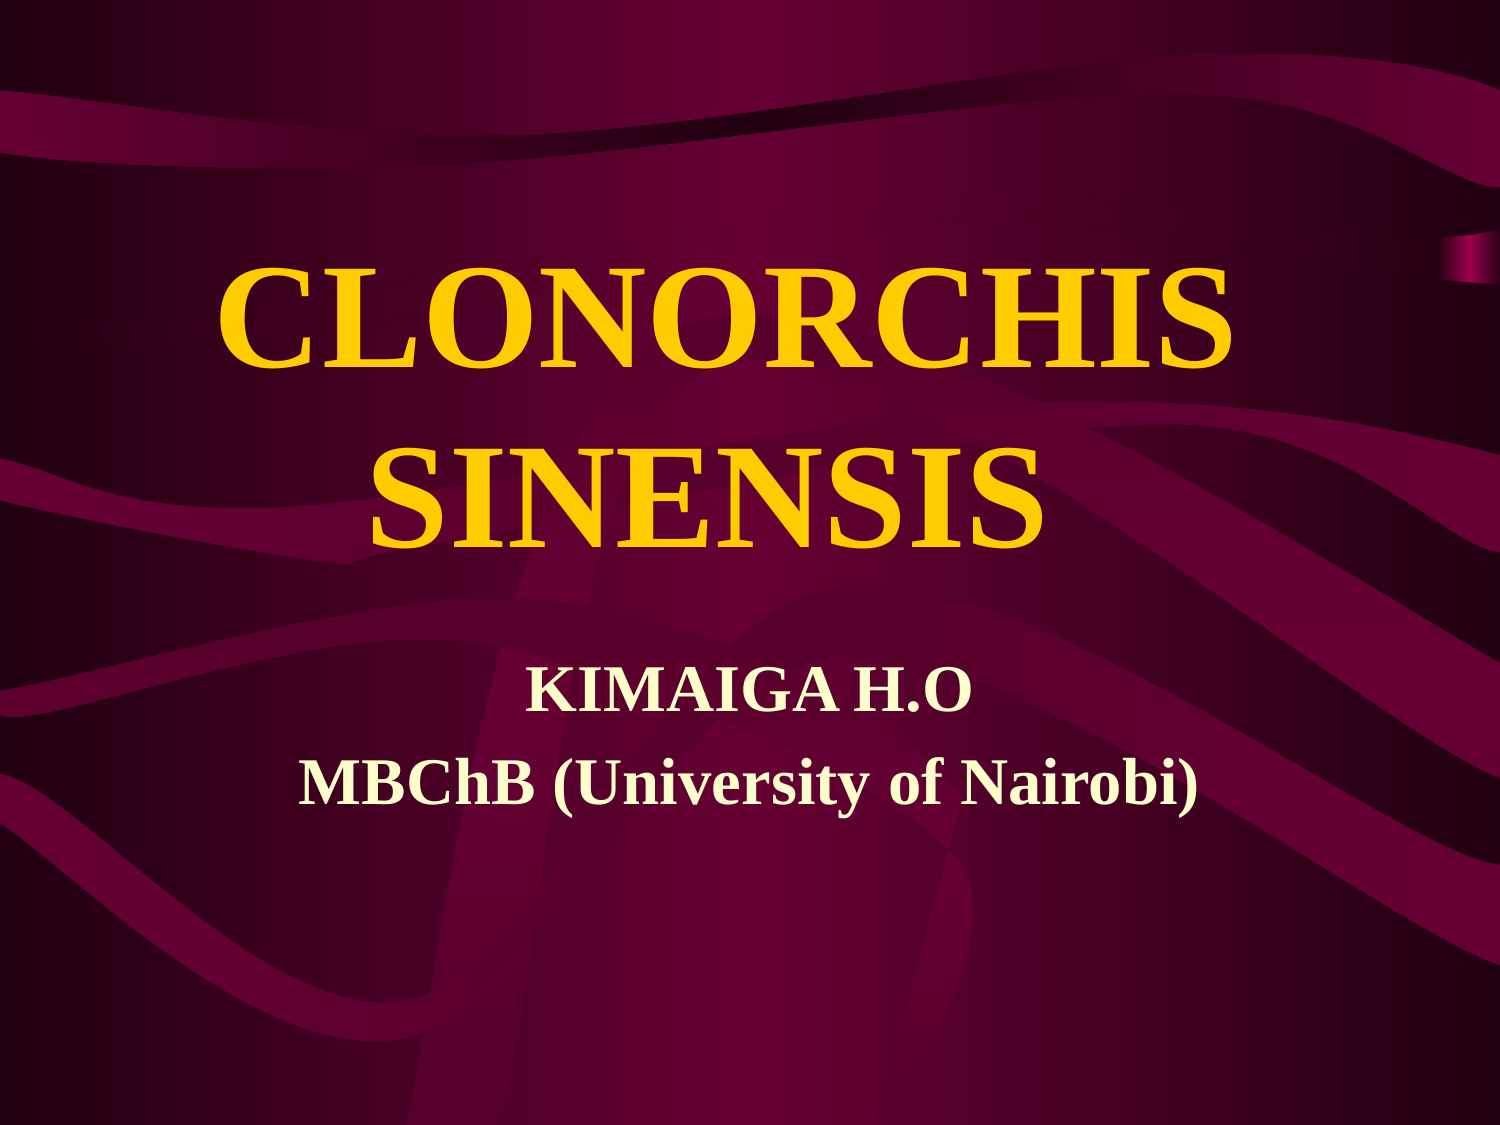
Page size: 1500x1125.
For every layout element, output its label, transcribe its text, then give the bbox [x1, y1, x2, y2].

title CLONORCHIS SINENSIS [29, 160, 1424, 634]
subtitle KIMAIGA H.O MBChB (University of Nairobi) [225, 637, 1275, 925]
